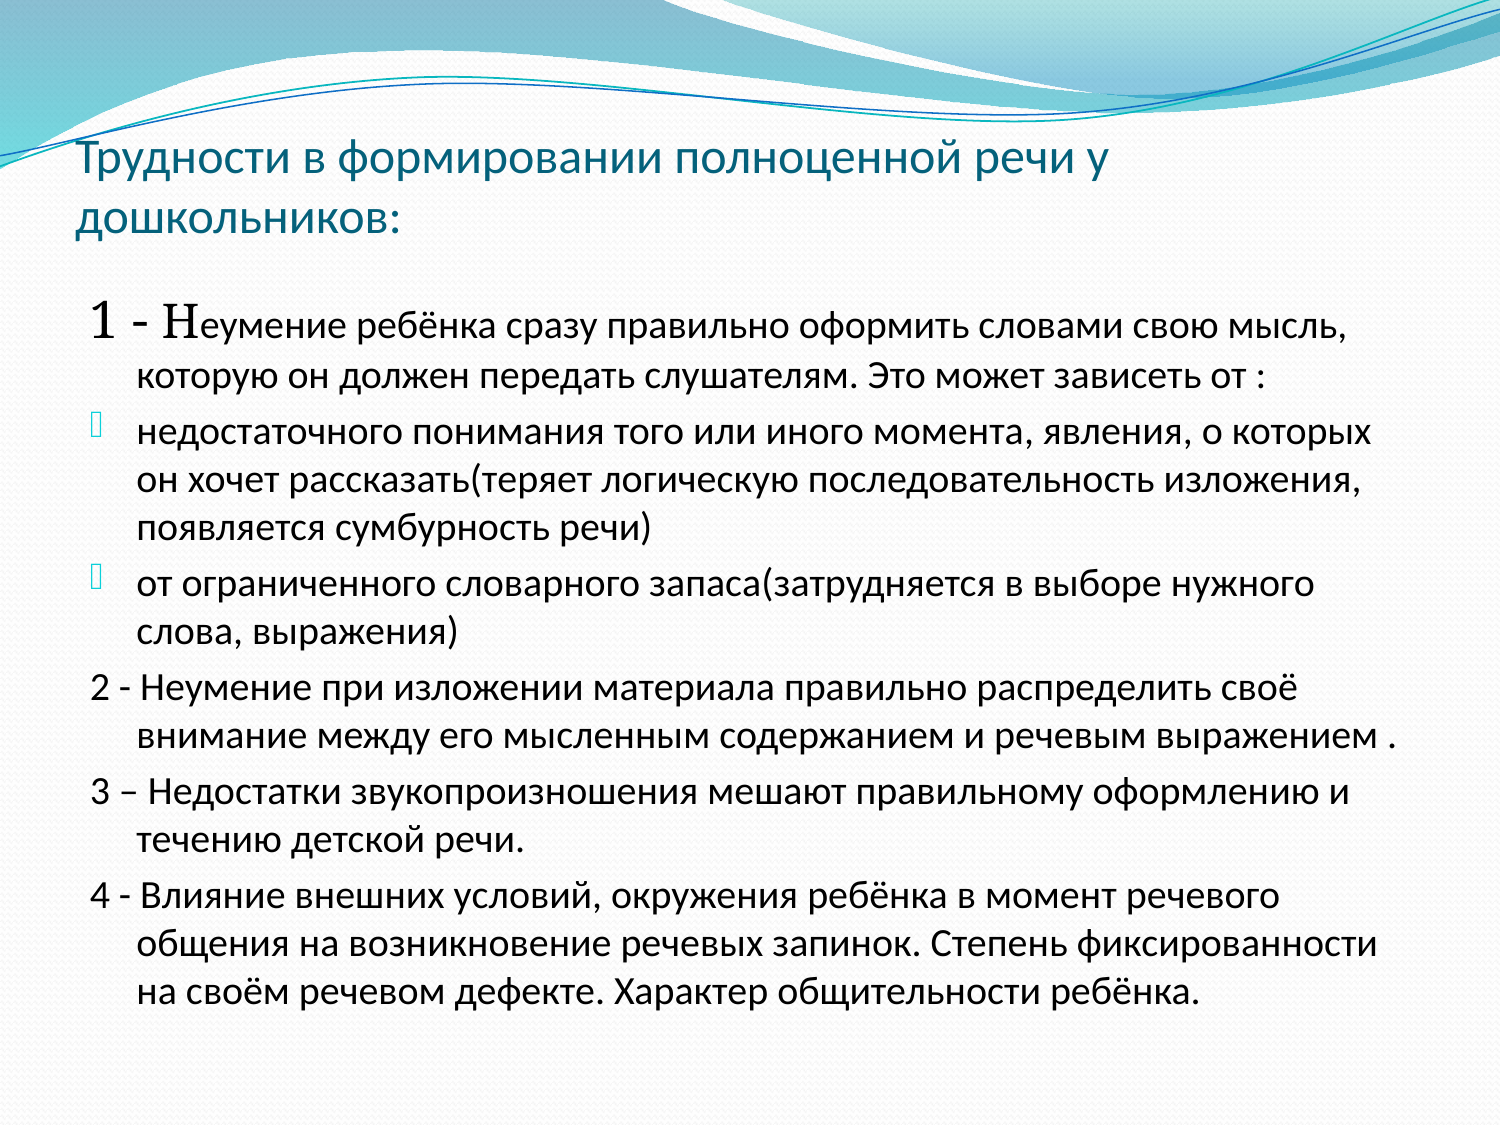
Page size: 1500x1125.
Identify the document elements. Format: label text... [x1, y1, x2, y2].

list 1 - Неумение ребёнка сразу правильно оформить словами свою мысль, которую он должен передать слушателям. Это может зависеть от : недостаточного понимания того или иного момента, явления, о которых он хочет рассказать(теряет логическую последовательность изложения, появляется сумбурность речи) от ограниченного словарного запаса(затрудняется в выборе нужного слова, выражения) 2 - Неумение при изложении материала правильно распределить своё внимание между его мысленным содержанием и речевым выражением . 3 – Недостатки звукопроизношения мешают правильному оформлению и течению детской речи. 4 - Влияние внешних условий, окружения ребёнка в момент речевого общения на возникновение речевых запинок. Степень фиксированности на своём речевом дефекте. Характер общительности ребёнка. [75, 278, 1425, 1038]
title Трудности в формировании полноценной речи у дошкольников: [75, 115, 1425, 244]
